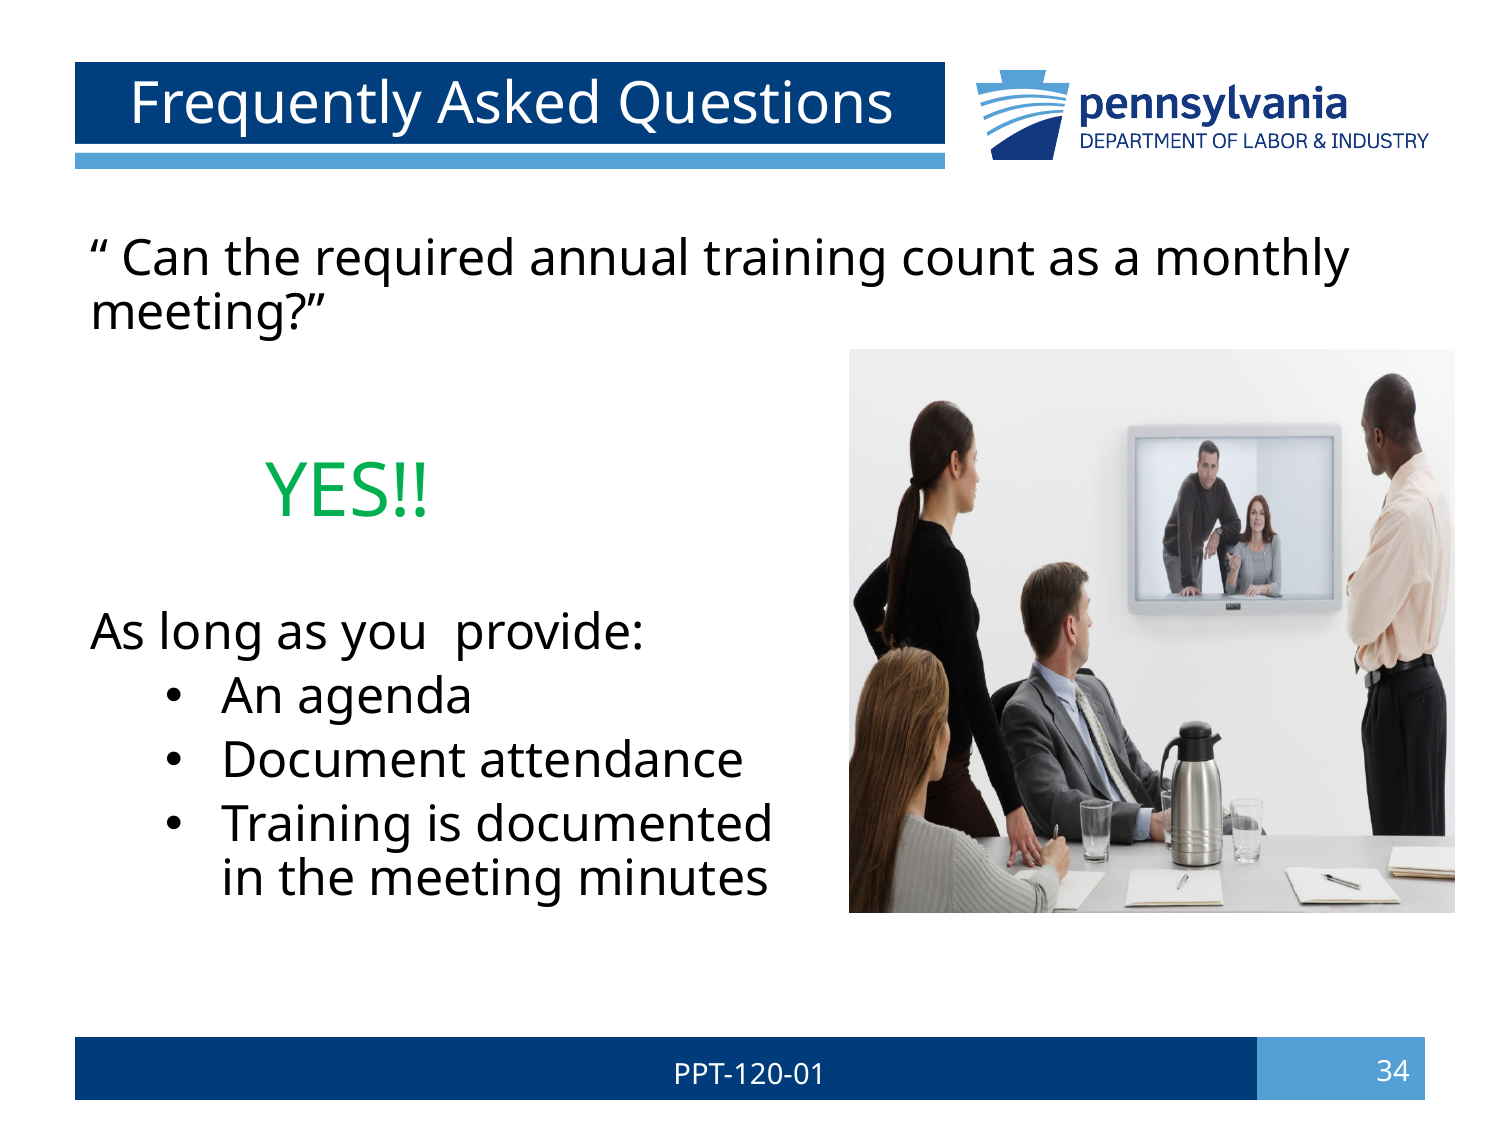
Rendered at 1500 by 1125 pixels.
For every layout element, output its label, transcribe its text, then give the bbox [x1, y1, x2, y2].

footer PPT-120-01 [512, 1042, 988, 1103]
picture [75, 62, 1429, 169]
slide_number 34 [1074, 1042, 1425, 1103]
picture [849, 349, 1455, 913]
title Frequently Asked Questions [87, 62, 938, 138]
picture [75, 1038, 1425, 1100]
text_box “ Can the required annual training count as a monthly meeting?” YES!! As long as you provide: An agenda Document attendance Training is documented in the meeting minutes [75, 224, 1463, 1038]
